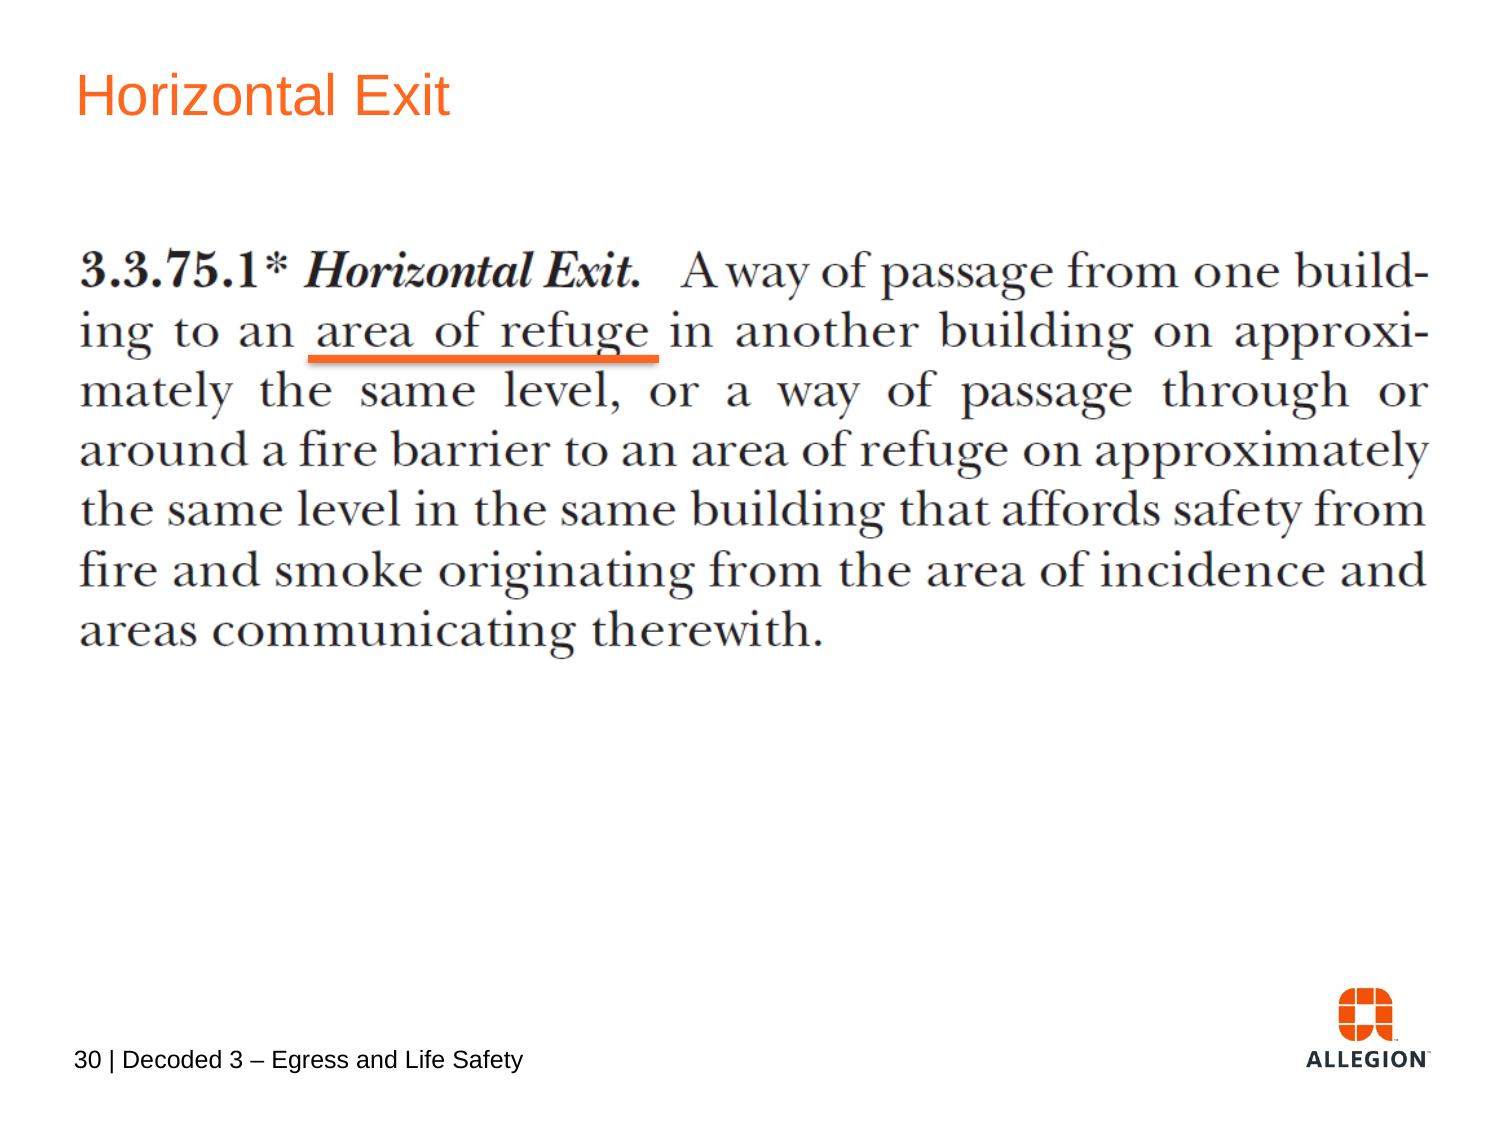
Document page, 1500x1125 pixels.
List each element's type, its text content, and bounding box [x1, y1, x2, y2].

picture [1302, 984, 1434, 1071]
picture [69, 233, 1450, 676]
title Horizontal Exit [75, 49, 1425, 232]
